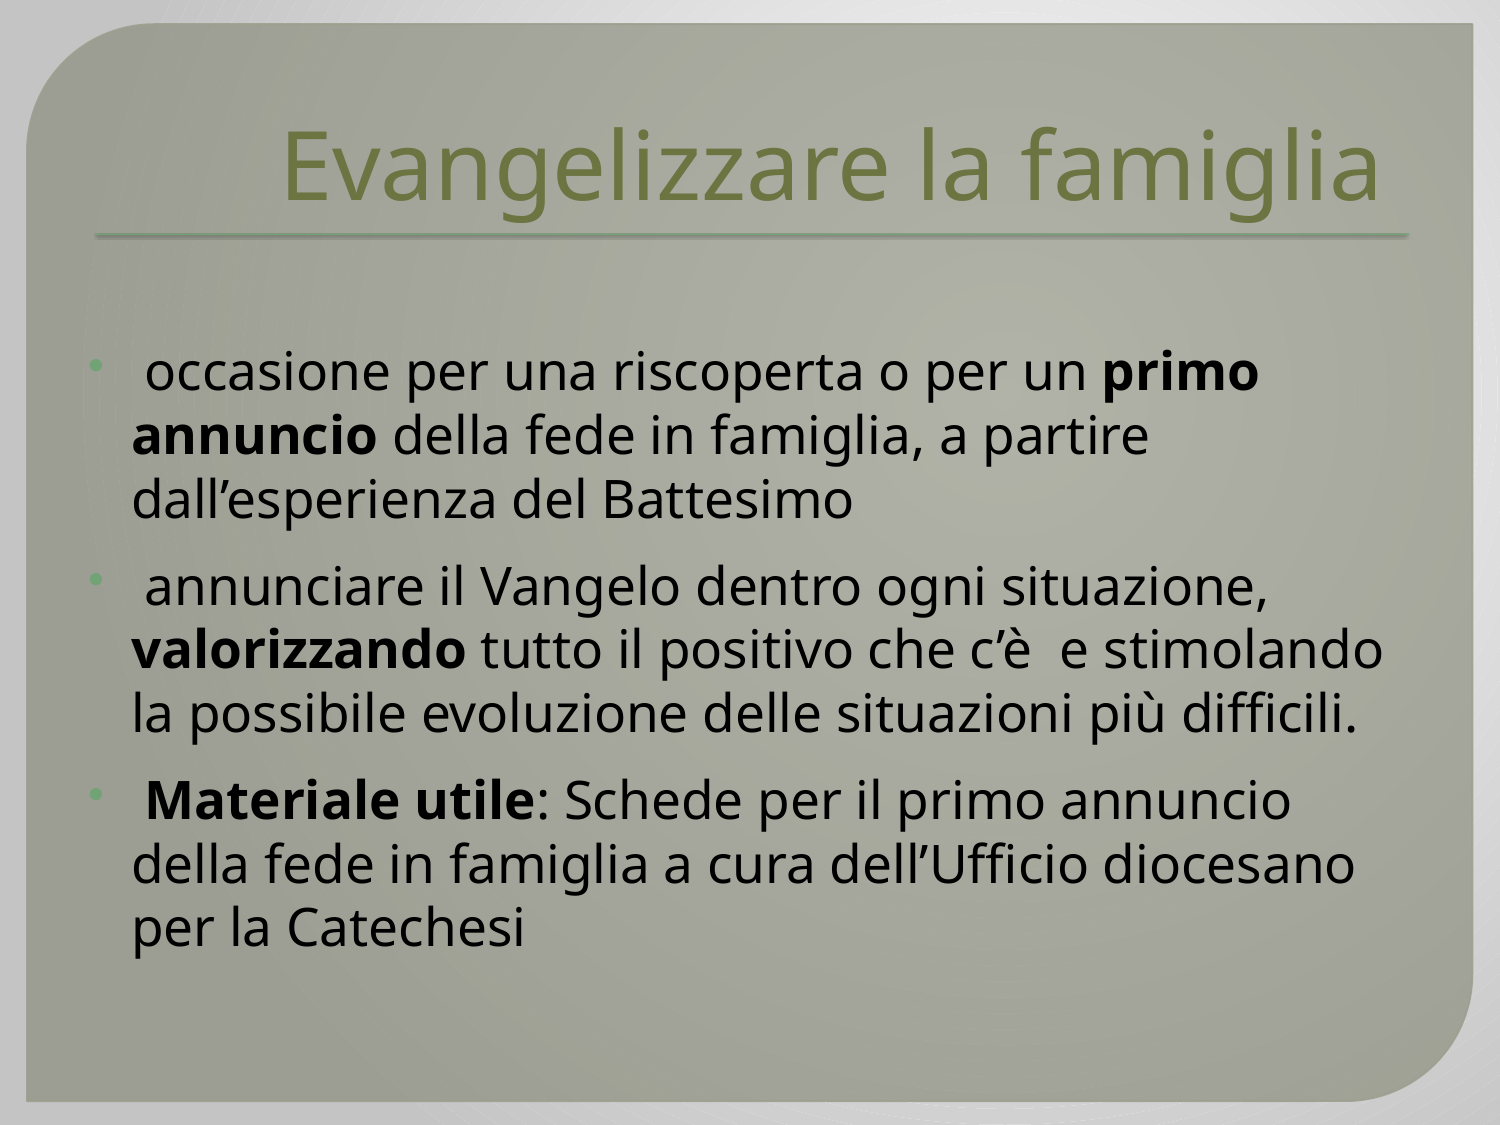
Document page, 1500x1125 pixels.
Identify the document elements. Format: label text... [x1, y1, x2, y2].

list occasione per una riscoperta o per un primo annuncio della fede in famiglia, a partire dall’esperienza del Battesimo annunciare il Vangelo dentro ogni situazione, valorizzando tutto il positivo che c’è e stimolando la possibile evoluzione delle situazioni più difficili. Materiale utile: Schede per il primo annuncio della fede in famiglia a cura dell’Ufficio diocesano per la Catechesi [75, 270, 1425, 1013]
title Evangelizzare la famiglia [100, 54, 1399, 228]
